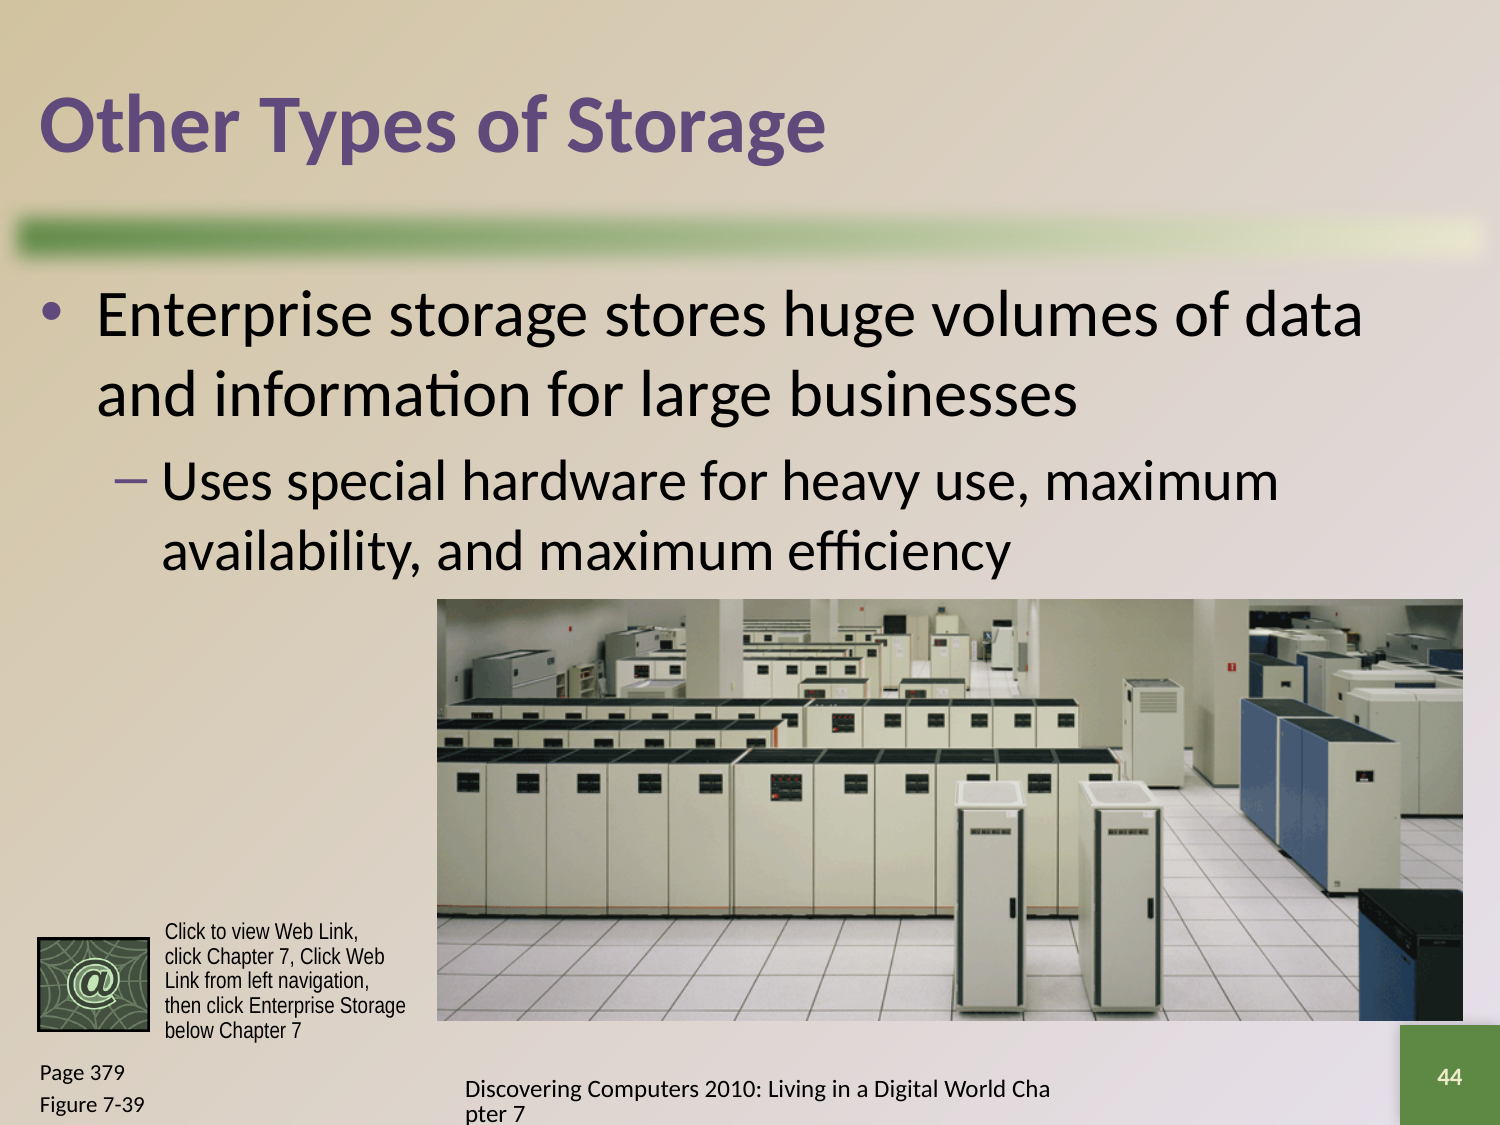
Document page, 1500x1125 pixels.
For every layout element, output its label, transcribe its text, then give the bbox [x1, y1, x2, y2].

footer Discovering Computers 2010: Living in a Digital World Chapter 7 [450, 1050, 1075, 1125]
slide_number 44 [1400, 1025, 1500, 1125]
title Other Types of Storage [24, 24, 1475, 213]
picture [437, 599, 1463, 1021]
list Enterprise storage stores huge volumes of data and information for large businesses Uses special hardware for heavy use, maximum availability, and maximum efficiency [24, 262, 1475, 1025]
list Page 379 Figure 7-39 [24, 1050, 300, 1125]
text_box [37, 912, 438, 1053]
